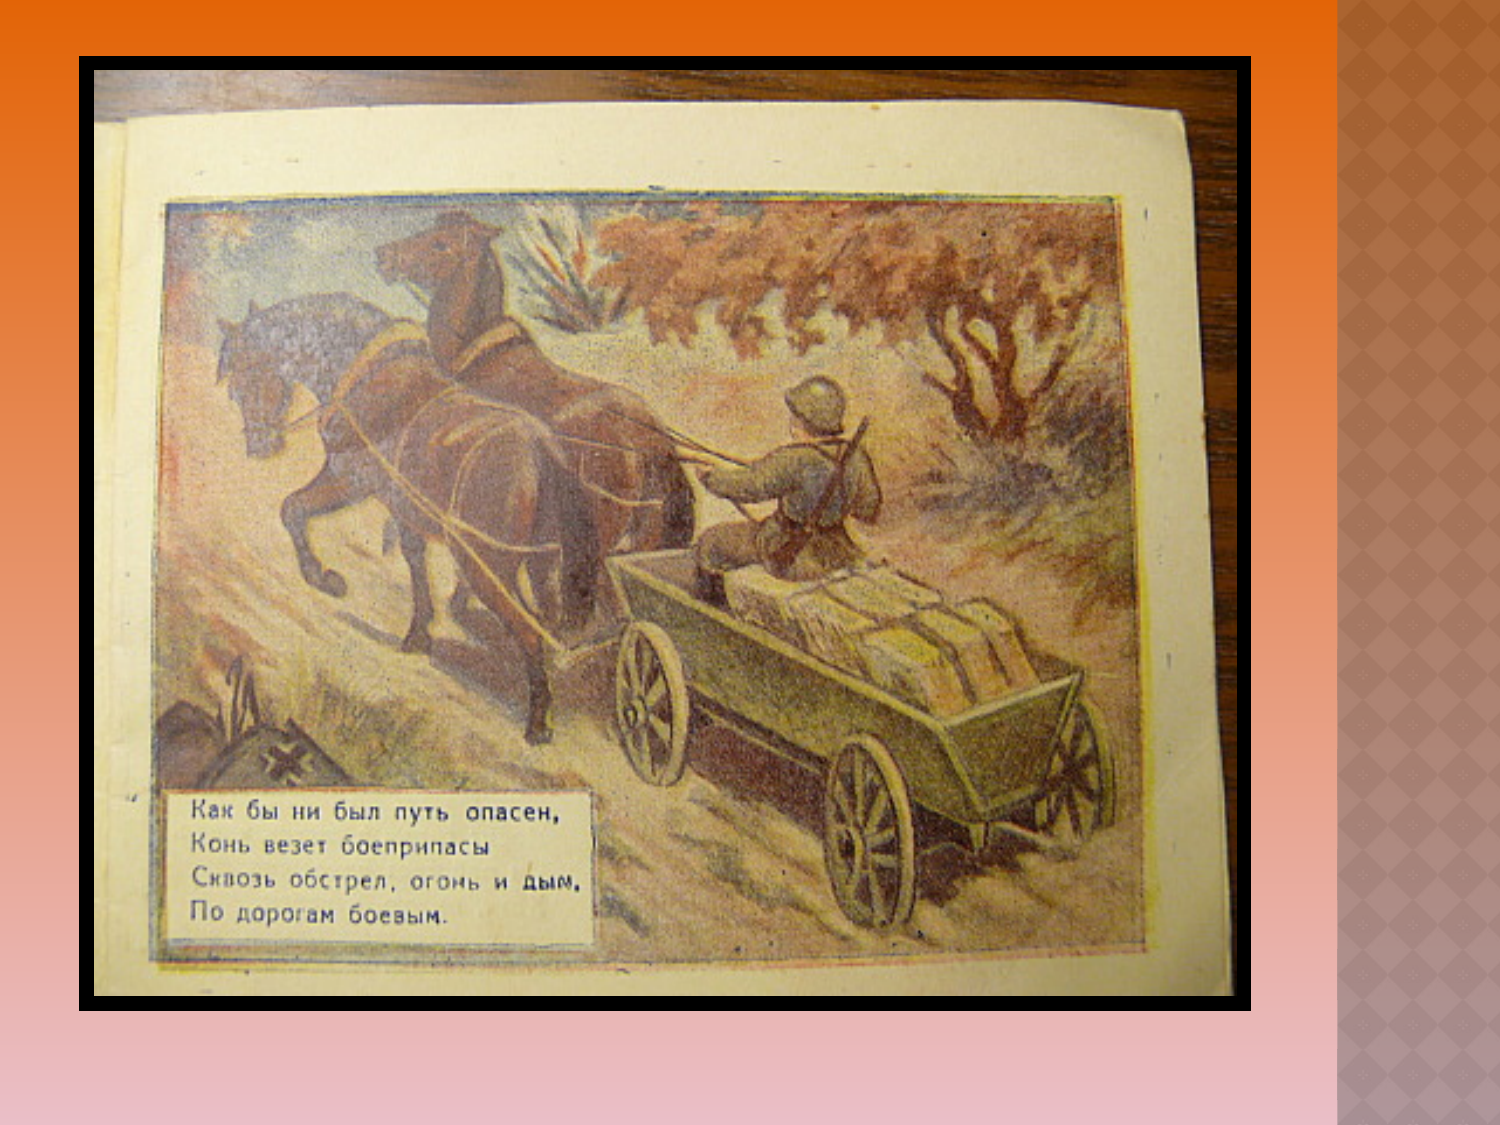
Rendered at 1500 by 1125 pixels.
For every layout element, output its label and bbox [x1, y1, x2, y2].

picture [93, 69, 1238, 997]
